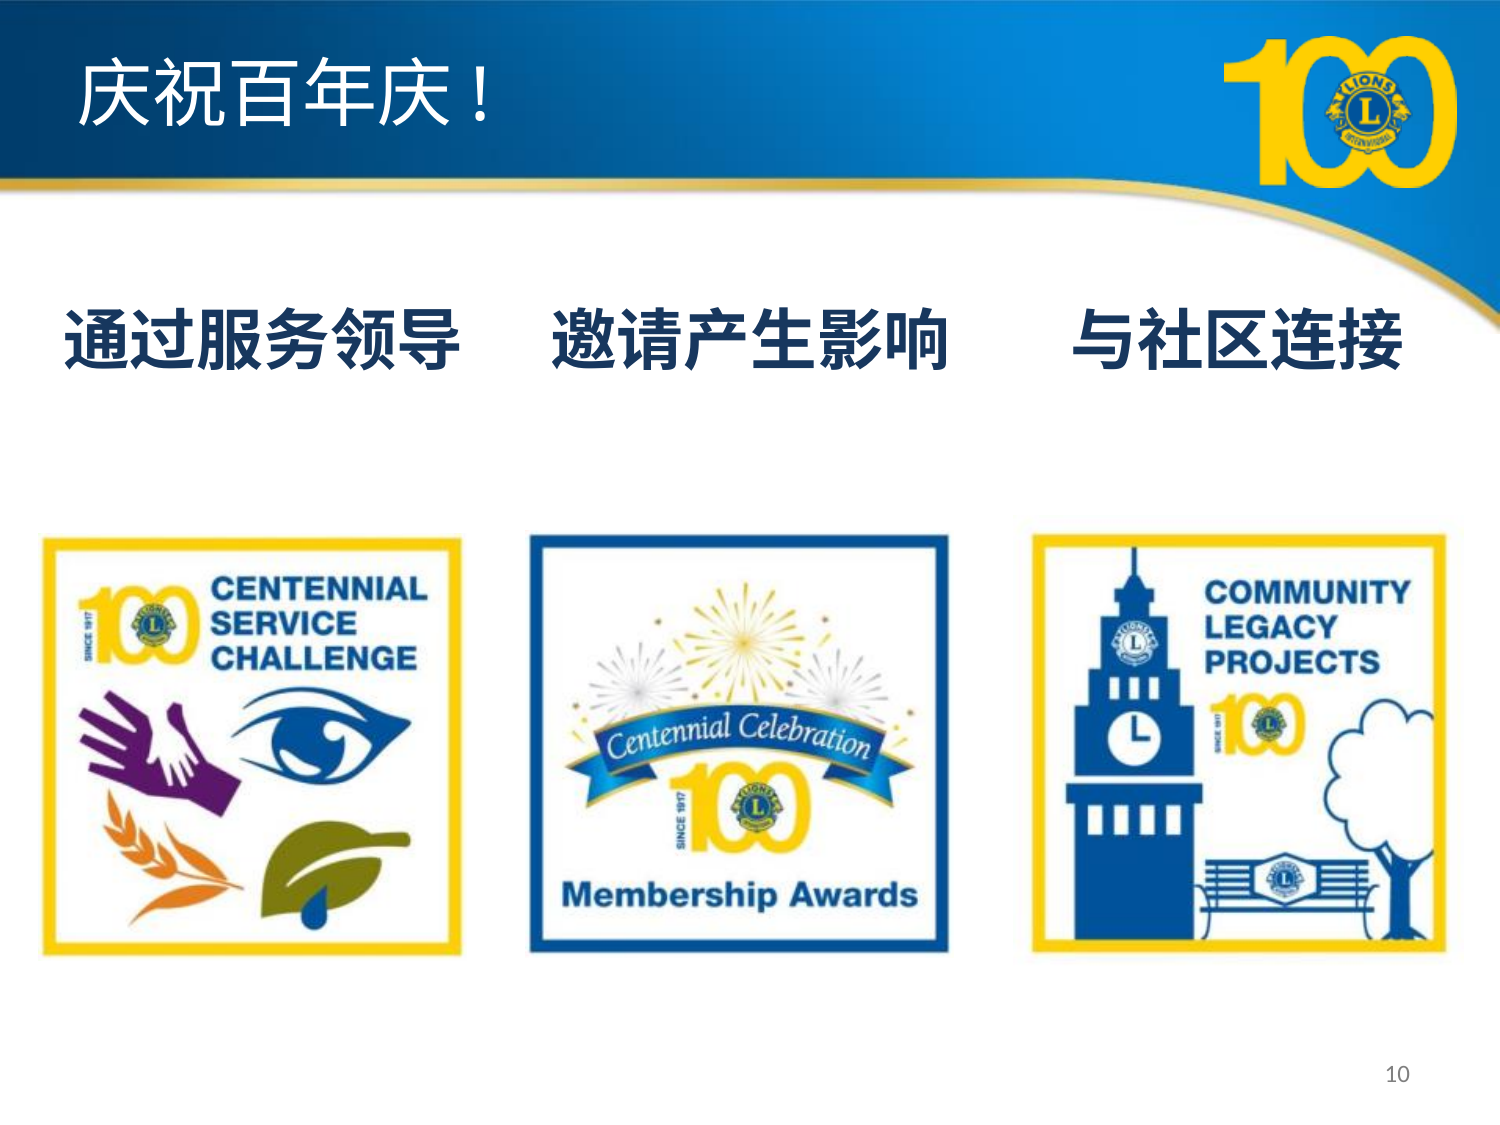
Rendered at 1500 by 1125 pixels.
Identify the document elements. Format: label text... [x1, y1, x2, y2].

text_box 与社区连接 [1012, 290, 1463, 472]
slide_number 10 [1074, 1042, 1425, 1103]
text_box 邀请产生影响 [525, 290, 976, 472]
picture [38, 533, 467, 961]
picture [525, 529, 954, 958]
picture [0, 0, 1500, 334]
text_box 通过服务领导 [38, 290, 489, 472]
title 庆祝百年庆! [62, 24, 1225, 157]
picture [1013, 515, 1465, 966]
